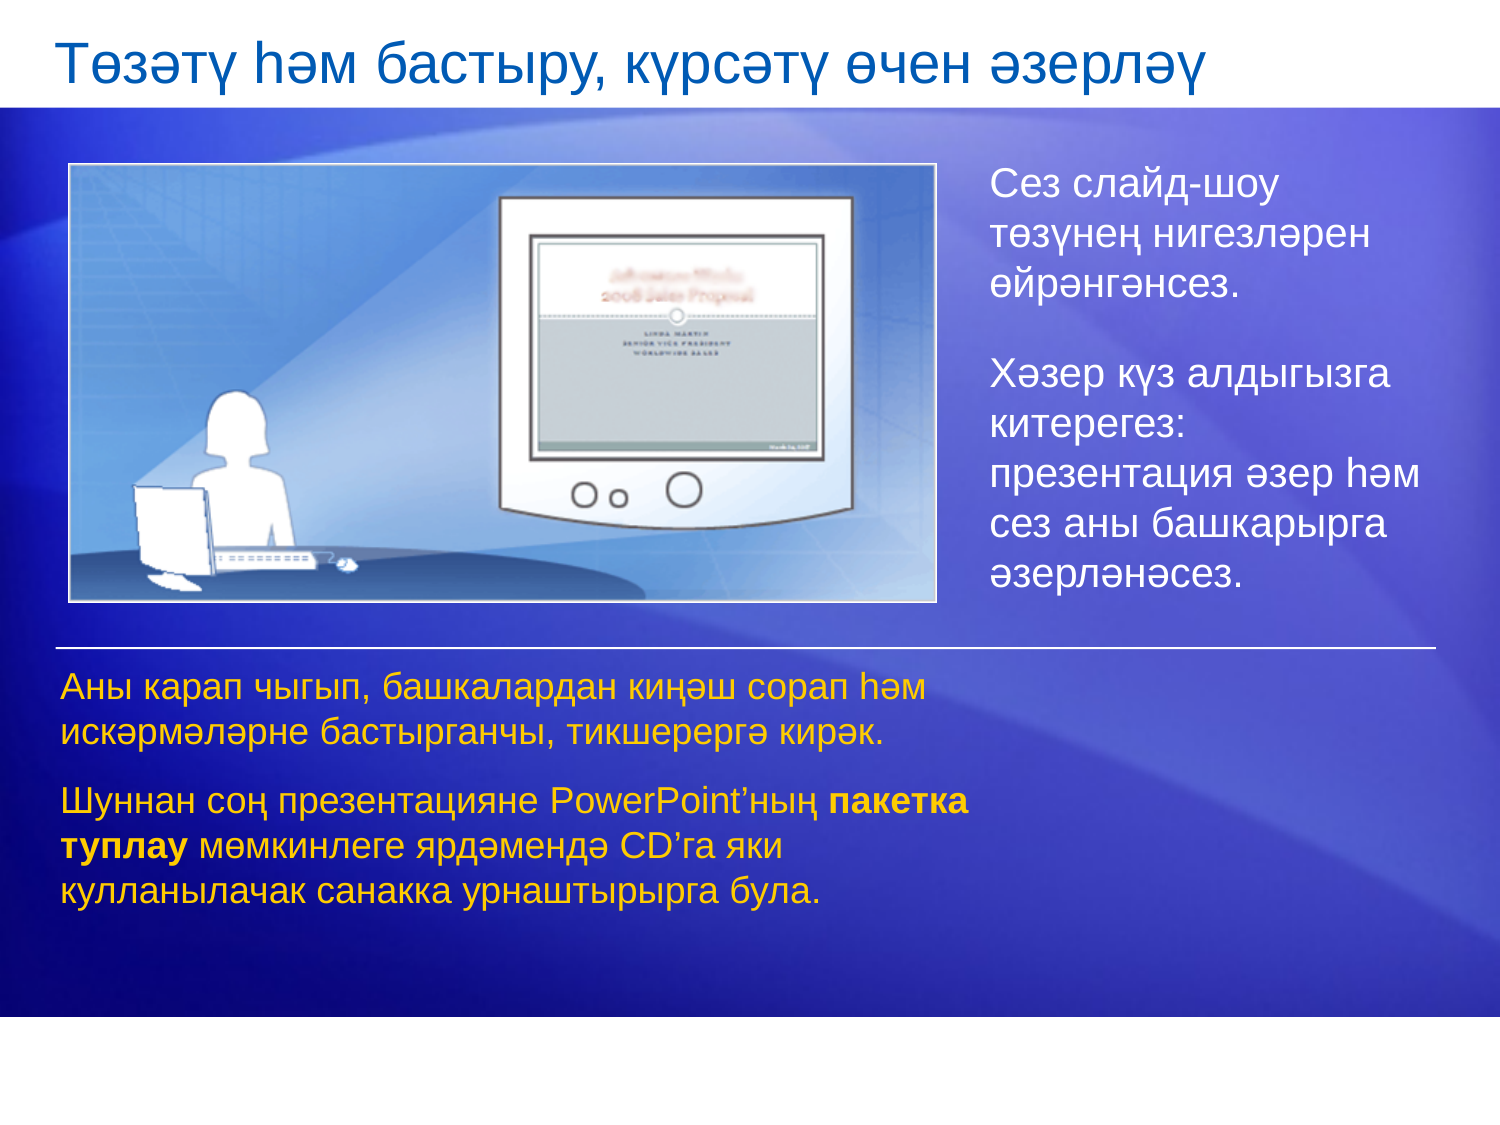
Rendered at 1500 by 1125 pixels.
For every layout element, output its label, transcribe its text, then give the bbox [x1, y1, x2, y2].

title Төзәтү һәм бастыру, күрсәтү өчен әзерләү [39, 9, 1357, 111]
text_box Аны карап чыгып, башкалардан киңәш сорап һәм искәрмәләрне бастырганчы, тикшерергә кирәк. Шуннан соң презентацияне PowerPoint’ның пакетка туплау мөмкинлеге ярдәмендә CD’га яки кулланылачак санакка урнаштырырга була. [45, 655, 988, 977]
text_box Сез слайд-шоу төзүнең нигезләрен өйрәнгәнсез. Хәзер күз алдыгызга китерегез: презентация әзер һәм сез аны башкарырга әзерләнәсез. [974, 148, 1444, 635]
picture [0, 108, 1500, 1017]
